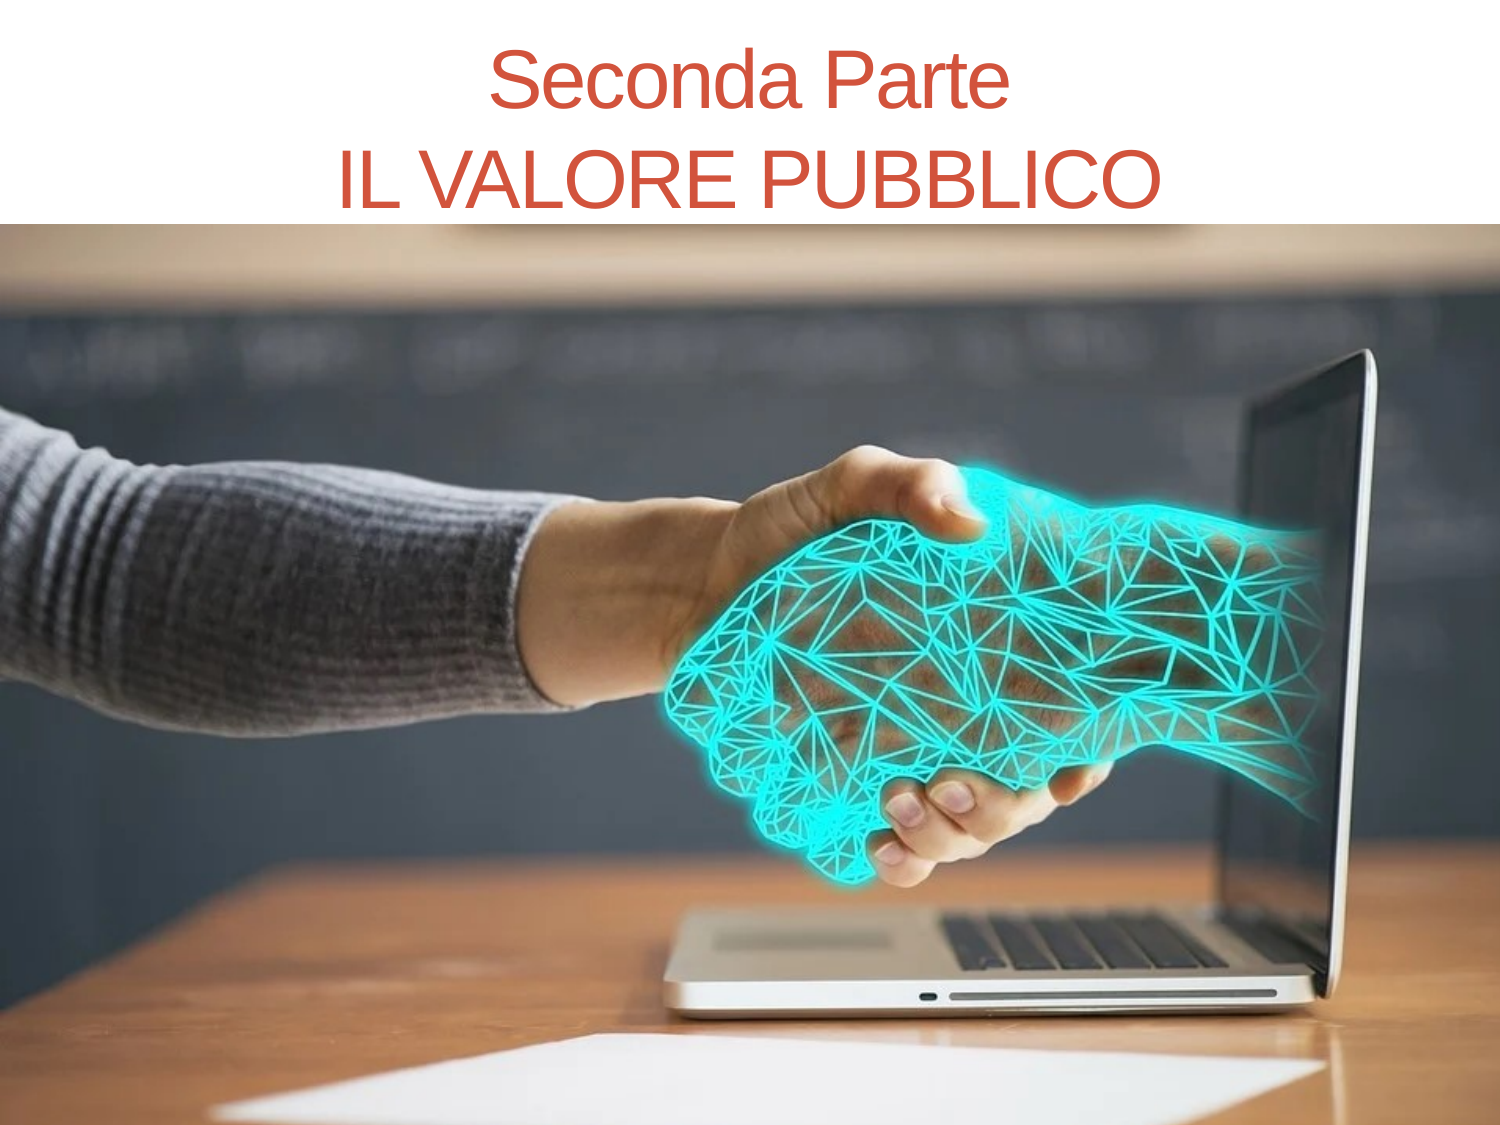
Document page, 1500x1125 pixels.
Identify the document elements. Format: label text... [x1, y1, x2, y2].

picture [0, 223, 1500, 1125]
title Seconda Parte IL VALORE PUBBLICO [75, 0, 1425, 221]
